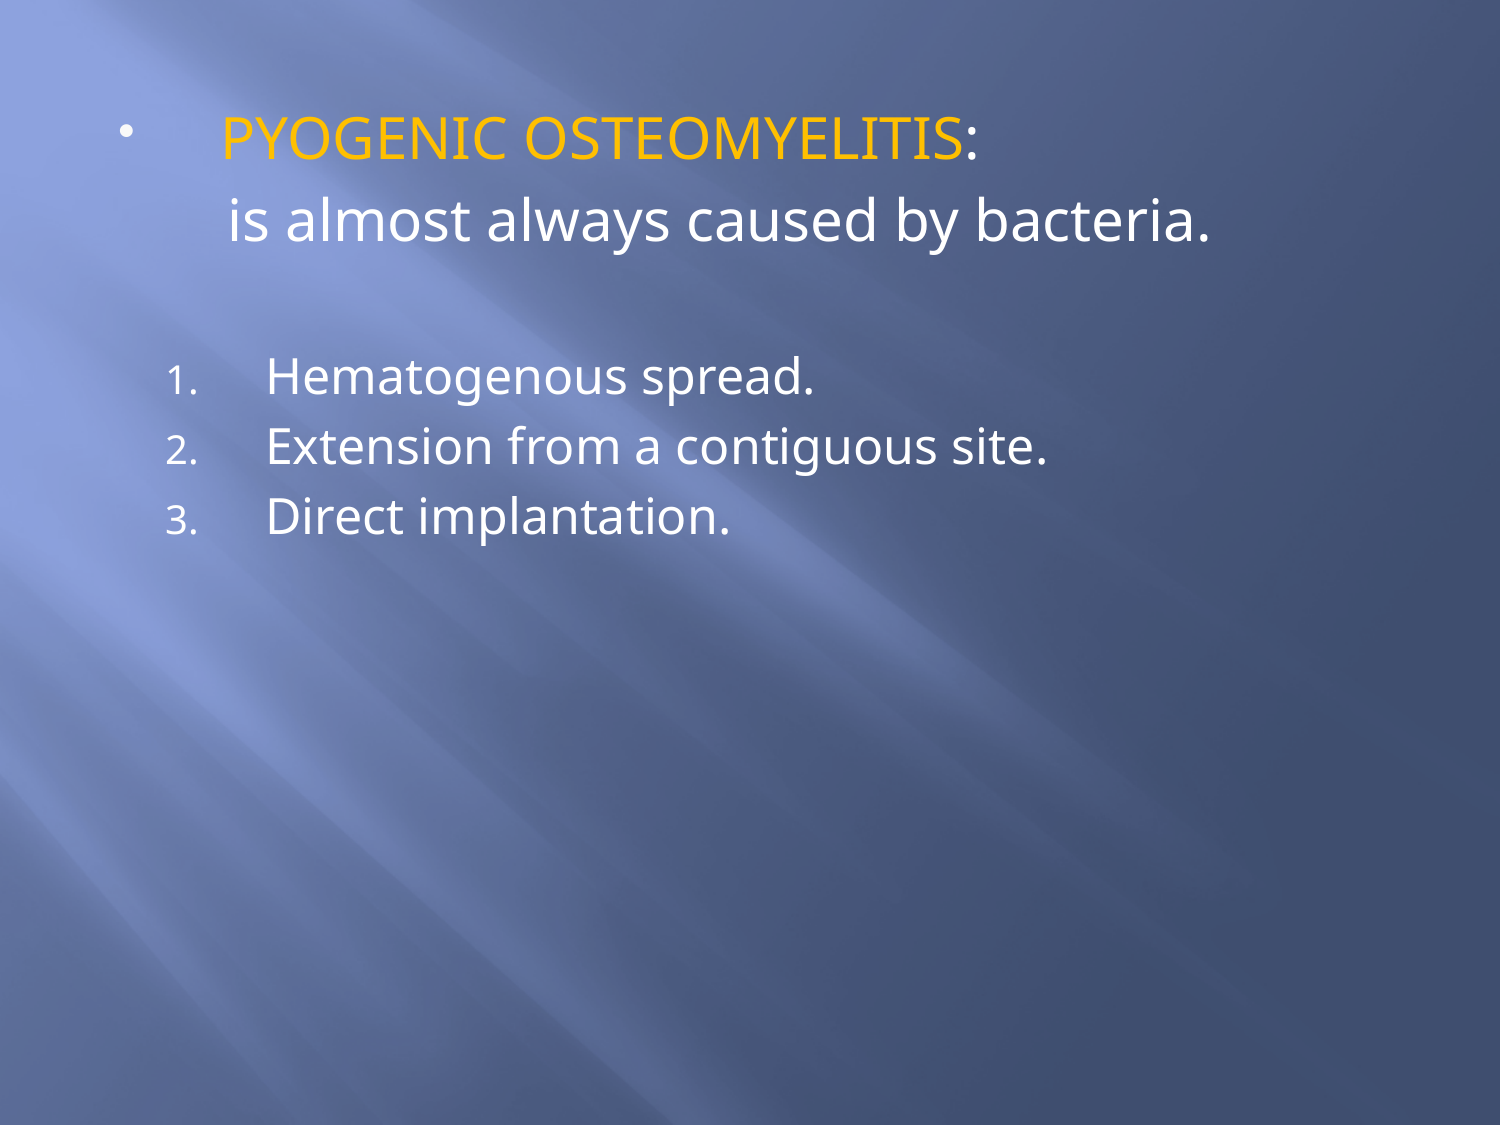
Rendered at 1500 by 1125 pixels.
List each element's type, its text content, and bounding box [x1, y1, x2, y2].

list PYOGENIC OSTEOMYELITIS: is almost always caused by bacteria. Hematogenous spread. Extension from a contiguous site. Direct implantation. [105, 93, 1456, 1012]
